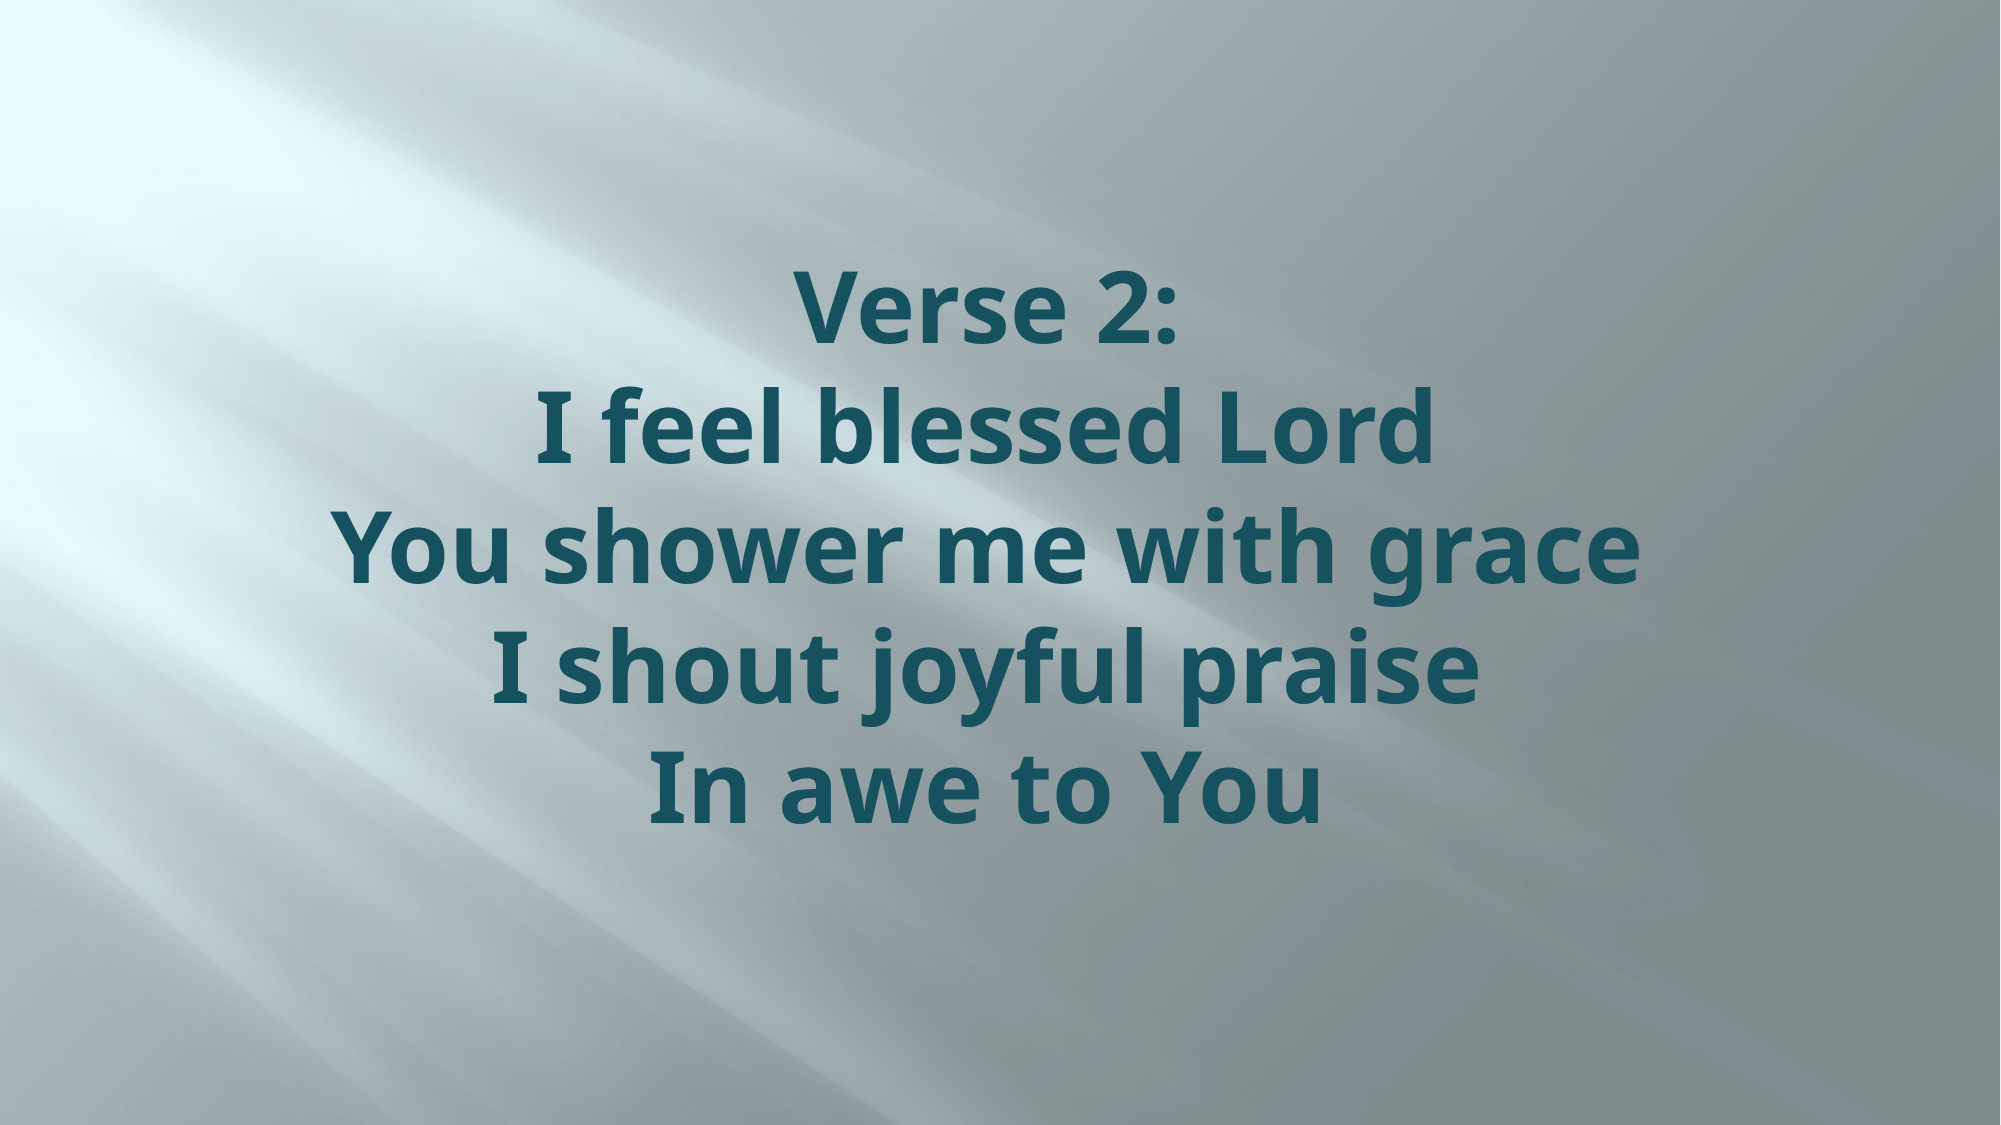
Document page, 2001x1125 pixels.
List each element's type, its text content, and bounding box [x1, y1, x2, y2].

title Verse 2: I feel blessed Lord You shower me with grace I shout joyful praise In awe to You [312, 12, 1663, 1075]
